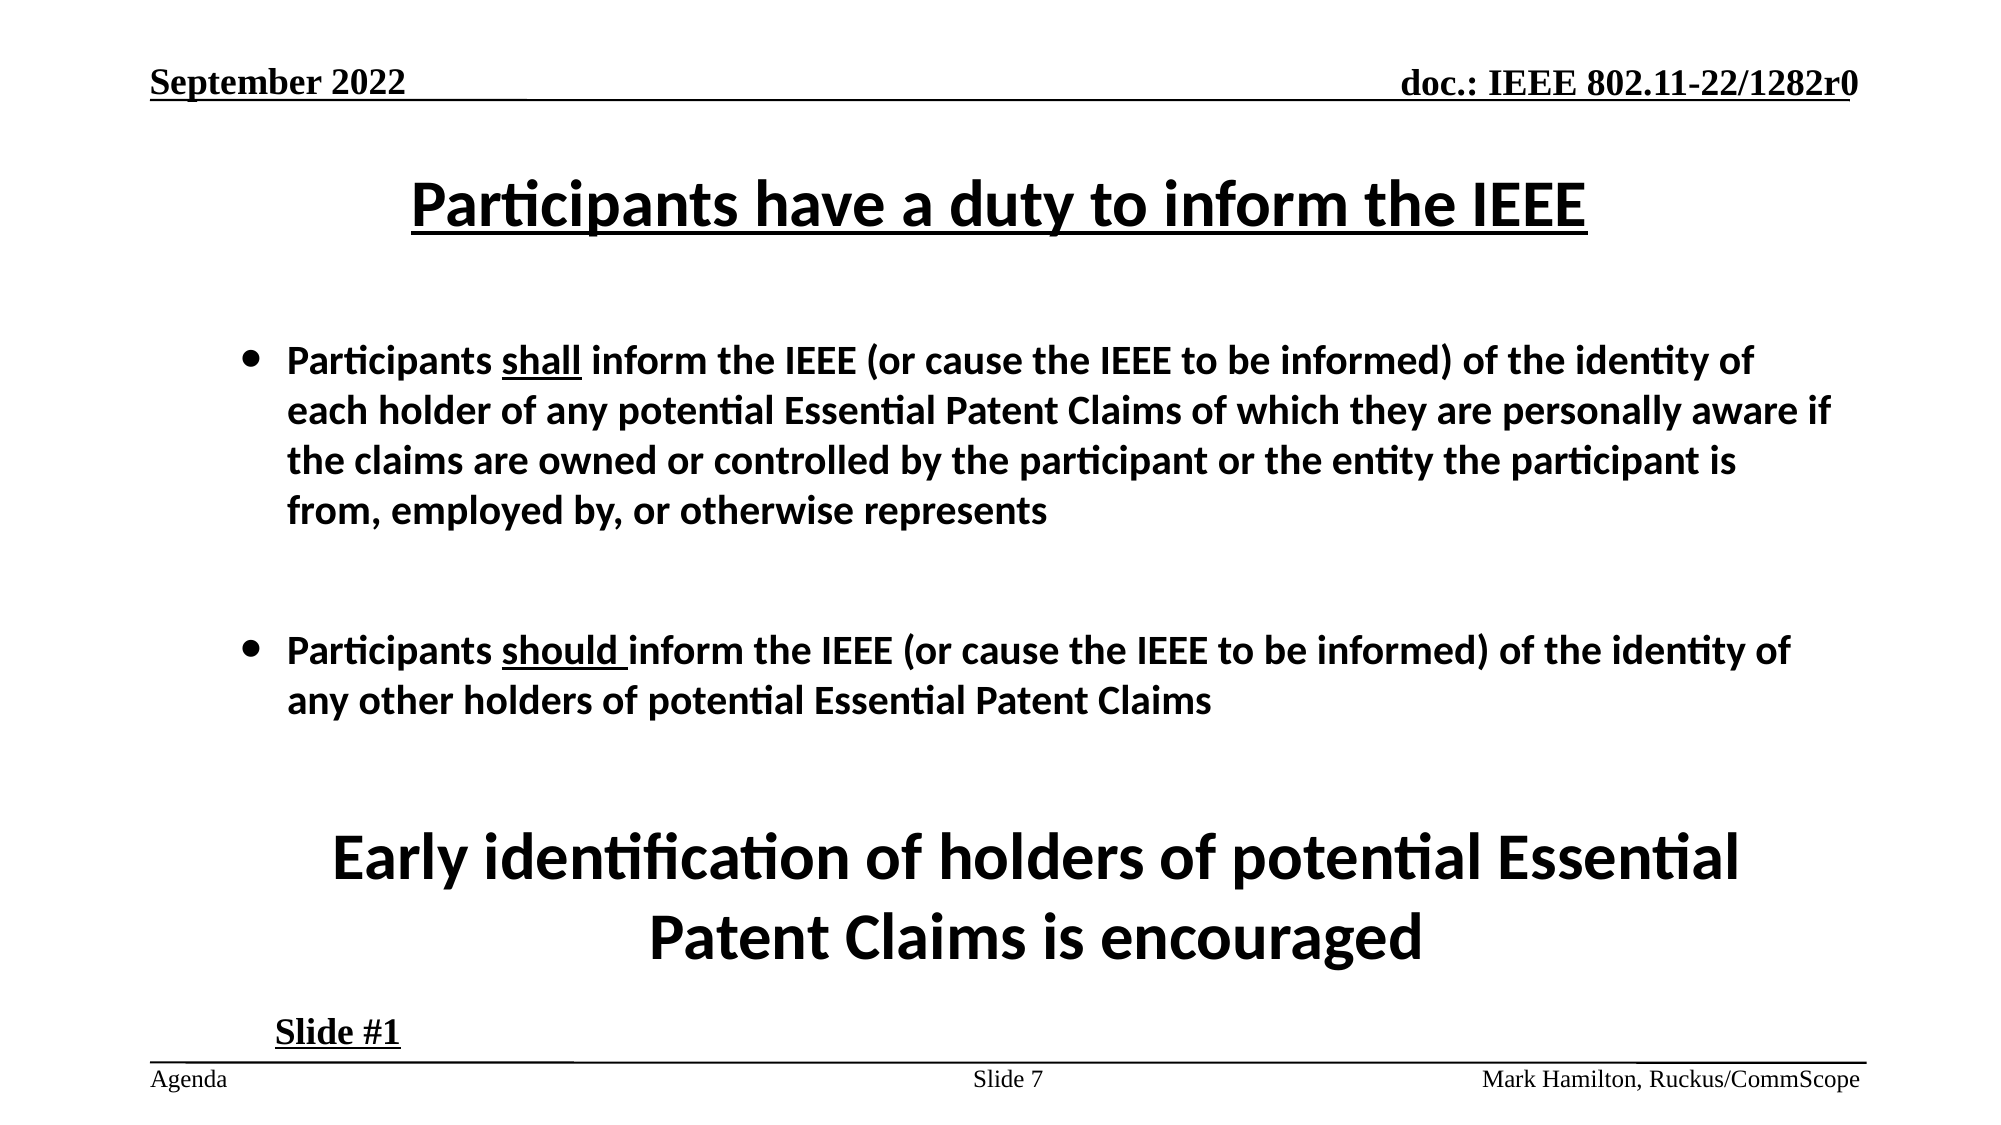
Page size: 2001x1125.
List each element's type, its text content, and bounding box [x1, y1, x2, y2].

text_box Slide #1 [260, 999, 417, 1060]
slide_number Slide 7 [950, 1061, 1067, 1123]
title Participants have a duty to inform the IEEE [149, 112, 1850, 288]
list Participants shall inform the IEEE (or cause the IEEE to be informed) of the identity of each holder of any potential Essential Patent Claims of which they are personally aware if the claims are owned or controlled by the participant or the entity the participant is from, employed by, or otherwise represents Participants should inform the IEEE (or cause the IEEE to be informed) of the identity of any other holders of potential Essential Patent Claims Early identification of holders of potential Essential Patent Claims is encouraged [149, 324, 1850, 1000]
